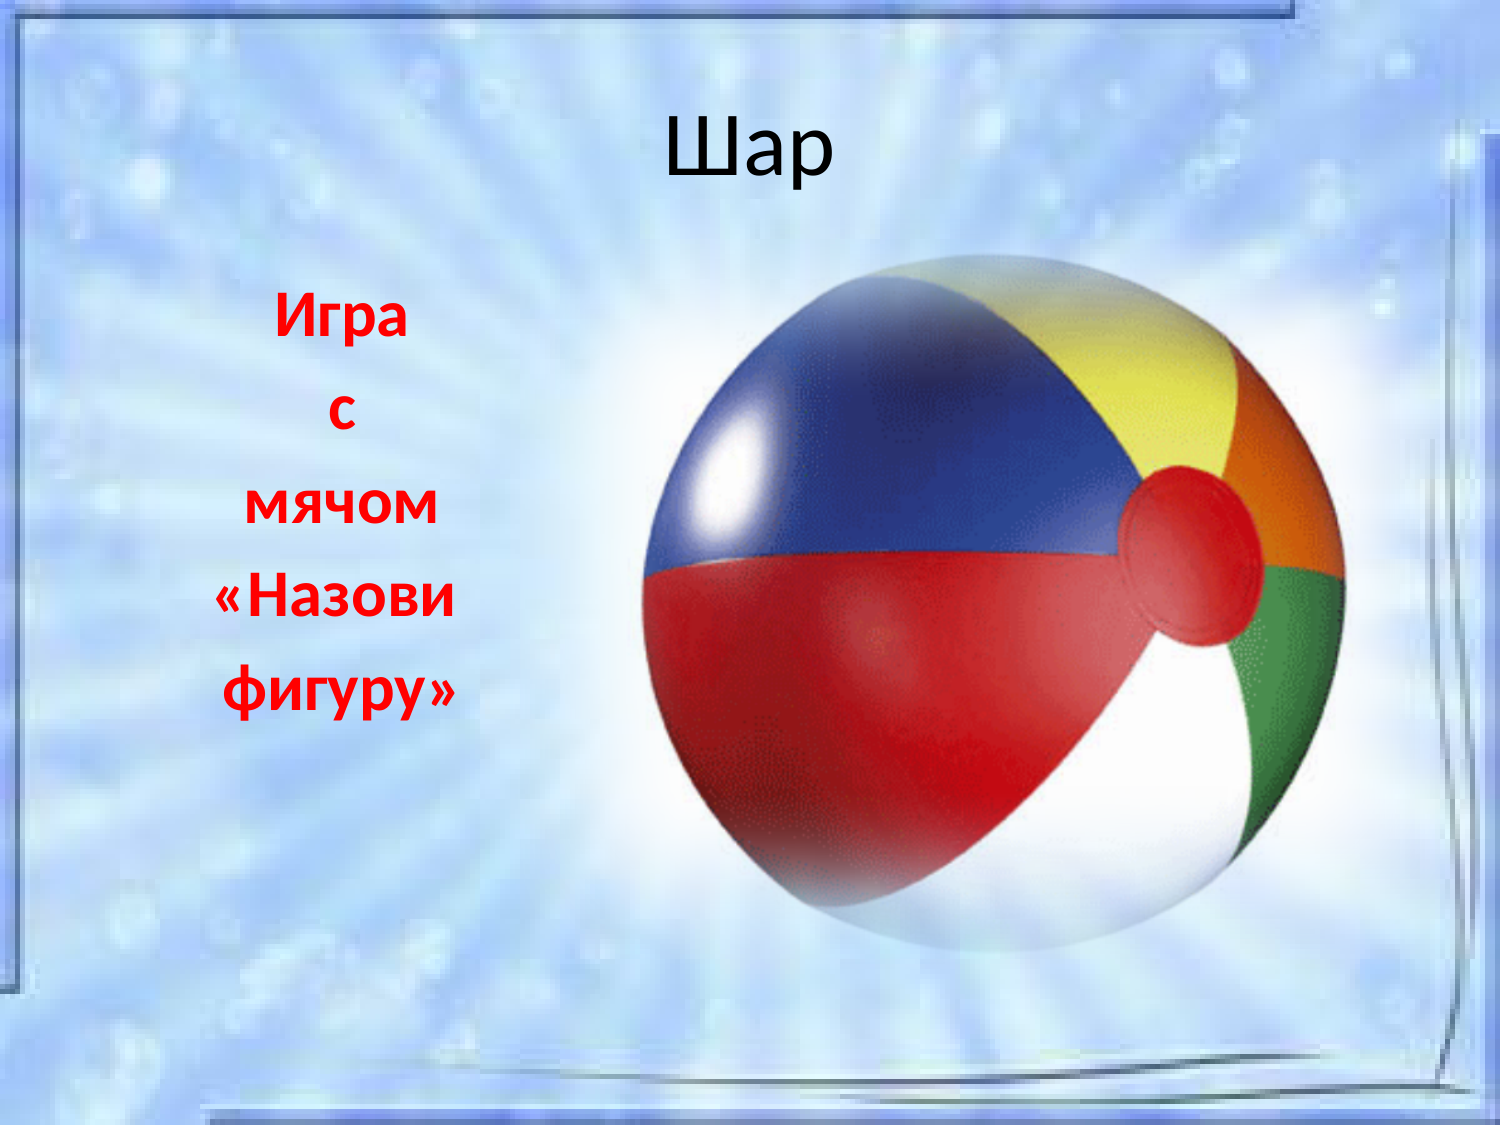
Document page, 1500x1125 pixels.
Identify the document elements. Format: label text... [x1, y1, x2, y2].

title Шар [75, 45, 1425, 233]
list Игра с мячом «Назови фигуру» [75, 262, 610, 1005]
picture [0, 0, 1500, 1125]
